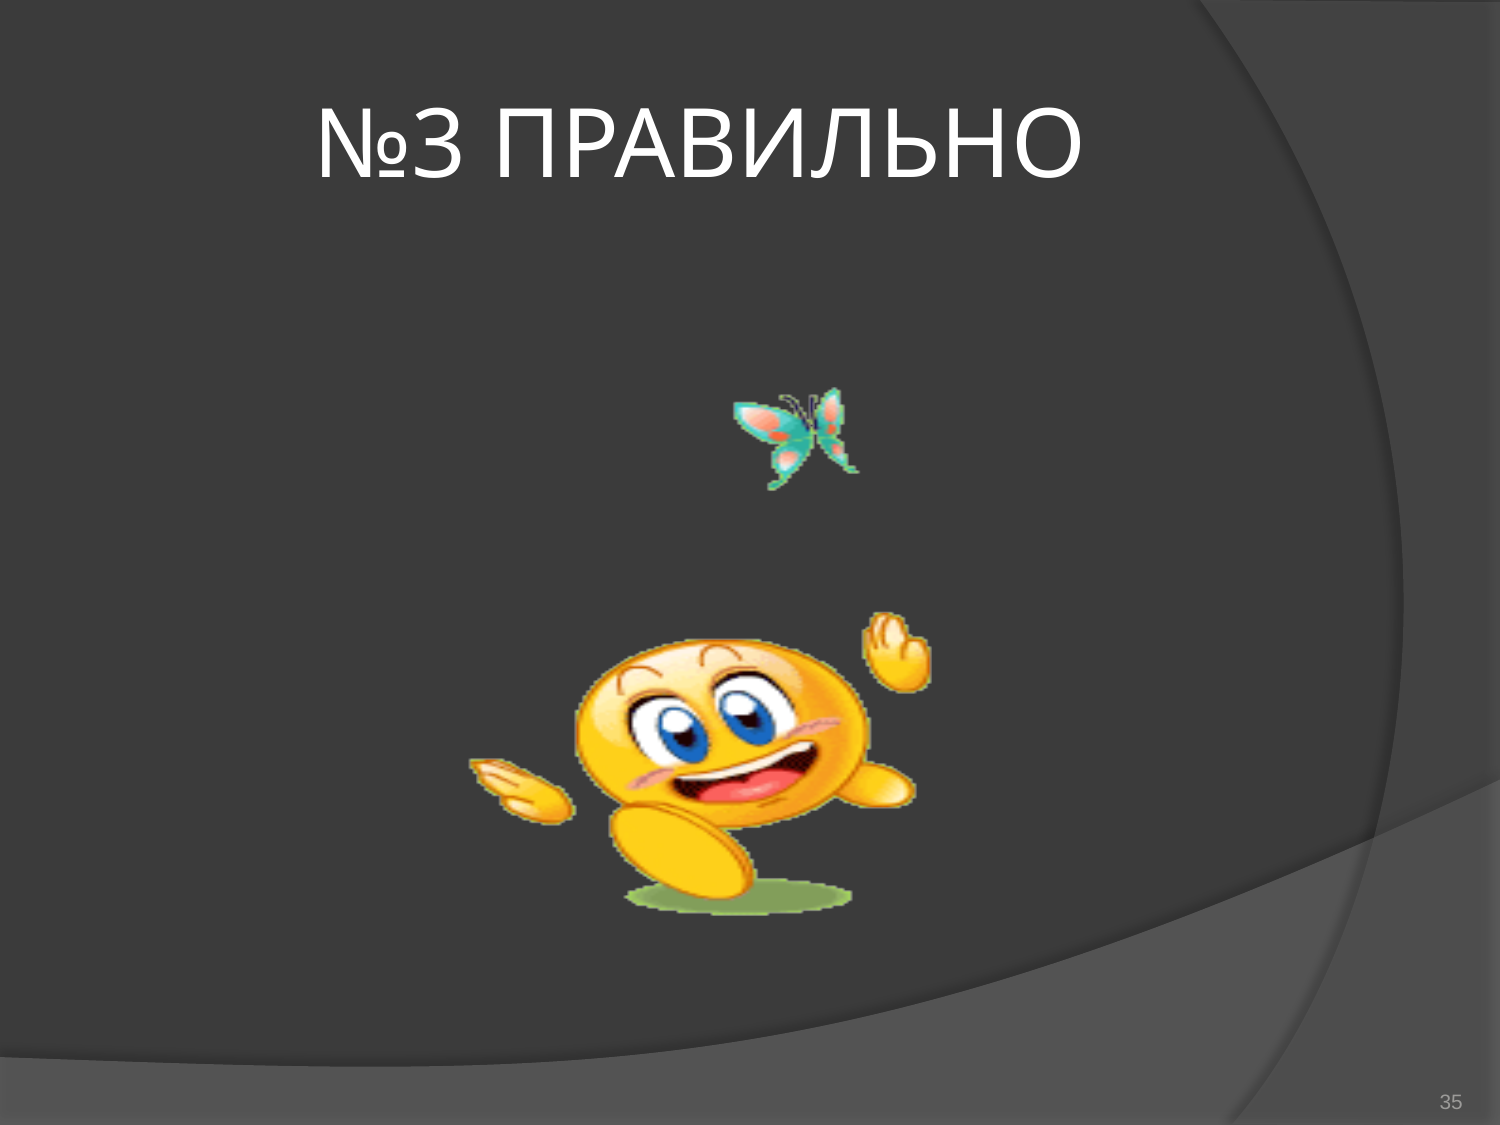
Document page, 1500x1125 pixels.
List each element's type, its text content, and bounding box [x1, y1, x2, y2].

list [339, 280, 1102, 938]
slide_number 35 [1337, 1053, 1463, 1114]
title №3 ПРАВИЛЬНО [75, 45, 1300, 233]
